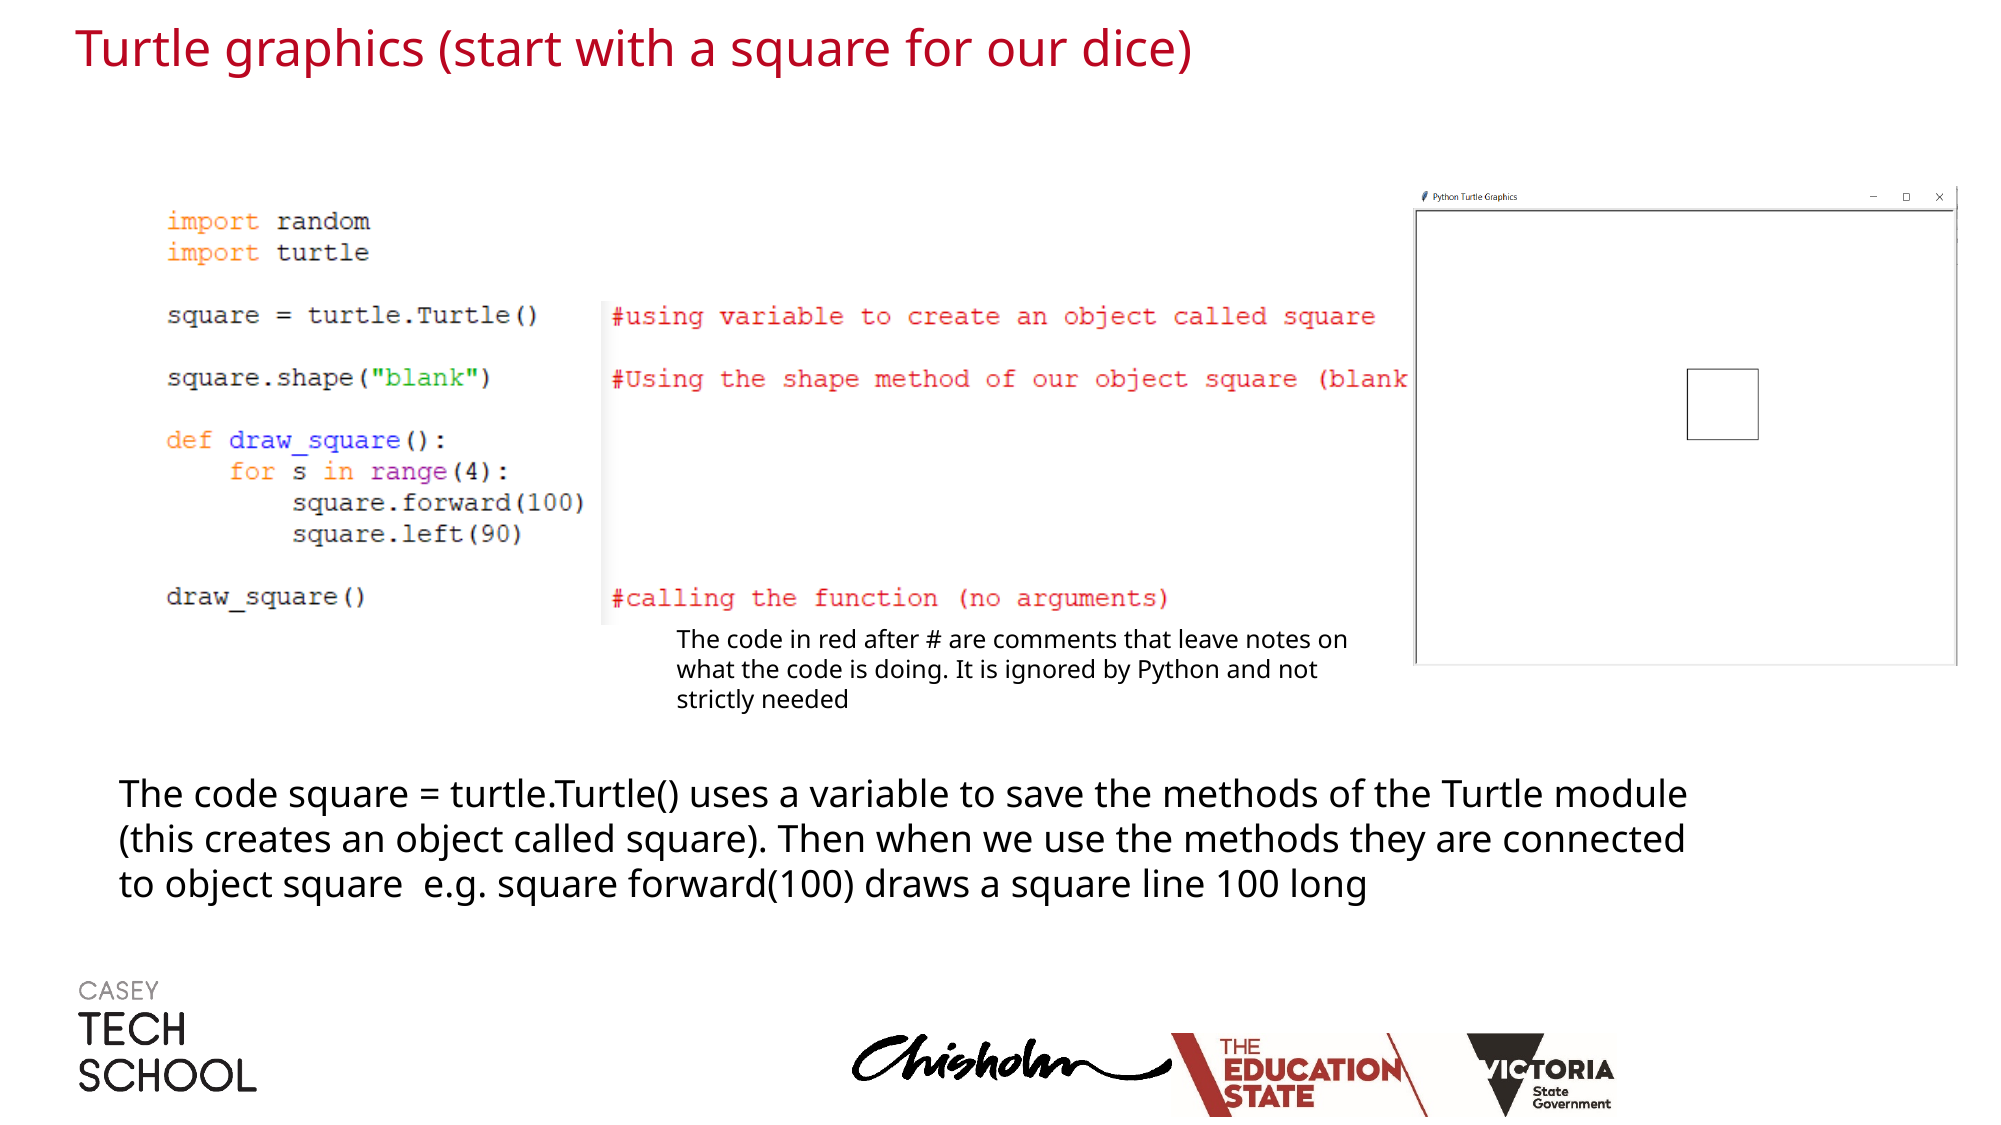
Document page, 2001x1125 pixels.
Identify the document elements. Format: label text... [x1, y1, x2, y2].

picture [852, 1033, 1617, 1118]
picture [162, 186, 1958, 666]
title Turtle graphics (start with a square for our dice) [60, 15, 1858, 223]
picture [21, 893, 304, 1125]
text_box The code in red after # are comments that leave notes on what the code is doing. It is ignored by Python and not strictly needed [661, 625, 1395, 721]
text_box The code square = turtle.Turtle() uses a variable to save the methods of the Turtle module (this creates an object called square). Then when we use the methods they are connected to object square e.g. square forward(100) draws a square line 100 long [104, 762, 1728, 912]
